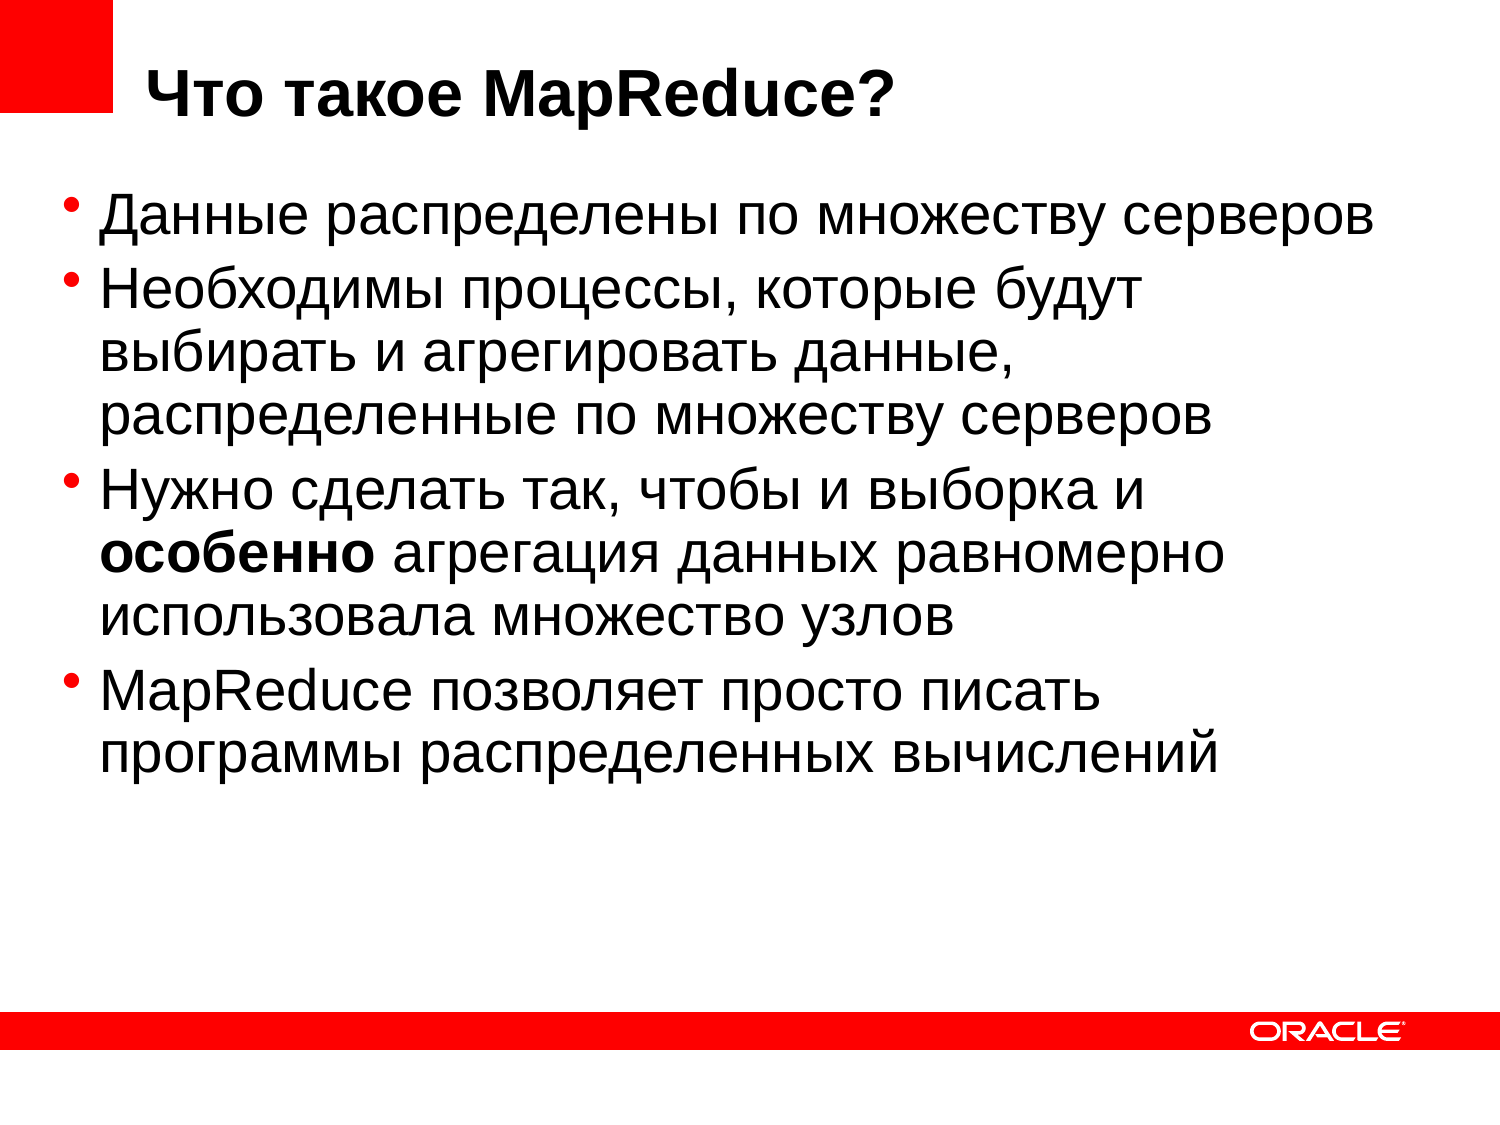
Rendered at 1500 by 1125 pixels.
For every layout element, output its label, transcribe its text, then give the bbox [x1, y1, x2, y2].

title Что такое MapReduce? [145, 49, 1390, 183]
picture [0, 0, 113, 113]
list Данные распределены по множеству серверов Необходимы процессы, которые будут выбирать и агрегировать данные, распределенные по множеству серверов Нужно сделать так, чтобы и выборка и особенно агрегация данных равномерно использовала множество узлов MapReduce позволяет просто писать программы распределенных вычислений [61, 183, 1396, 613]
picture [0, 1012, 1500, 1050]
